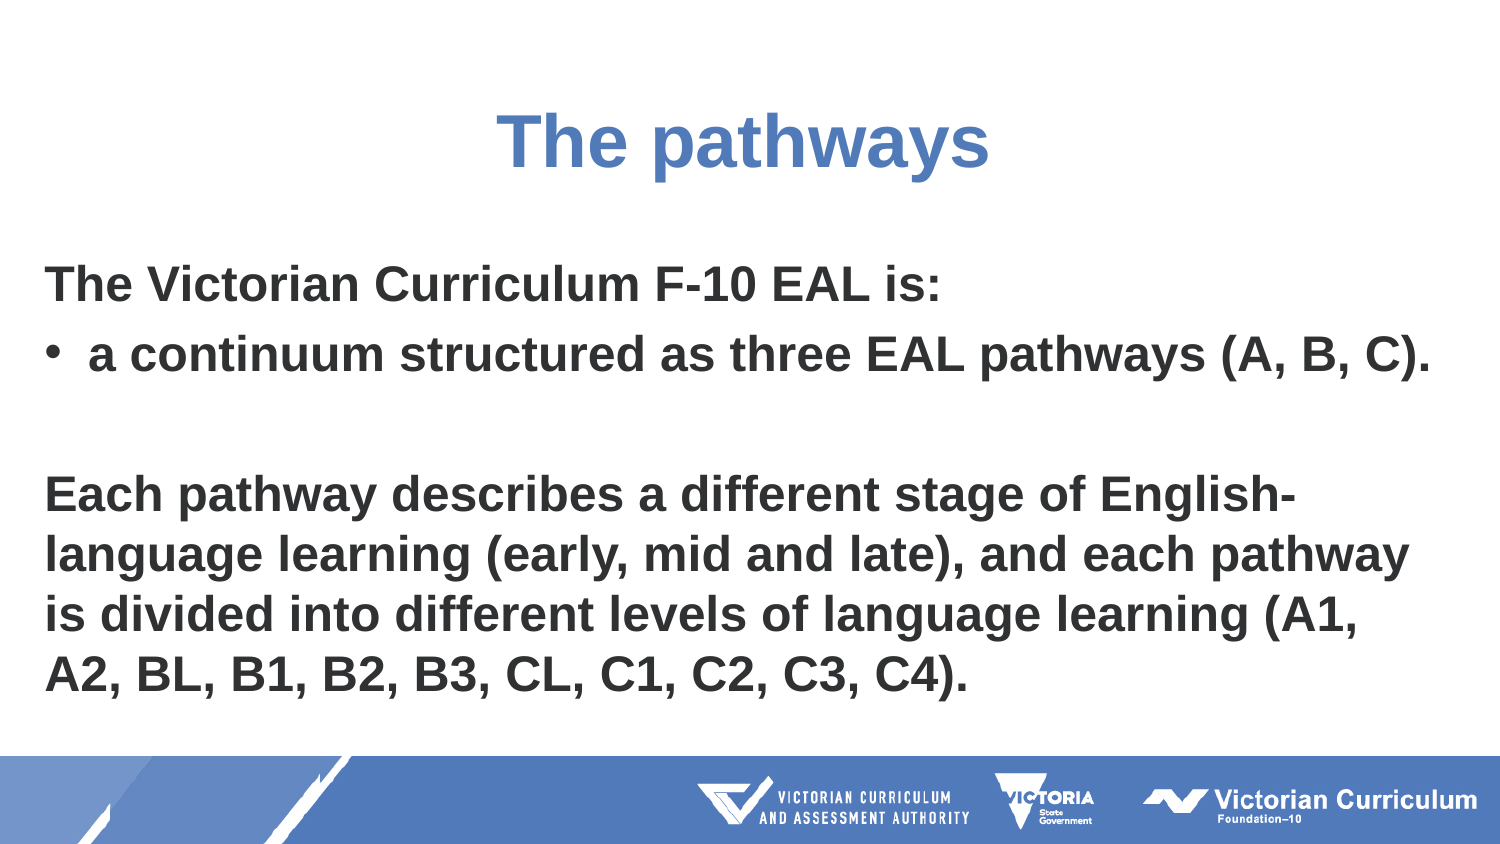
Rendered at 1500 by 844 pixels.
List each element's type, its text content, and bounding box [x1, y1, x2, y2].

picture [0, 0, 1500, 844]
title The pathways [29, 67, 1459, 209]
list The Victorian Curriculum F-10 EAL is: a continuum structured as three EAL pathways (A, B, C). Each pathway describes a different stage of English-language learning (early, mid and late), and each pathway is divided into different levels of language learning (A1, A2, BL, B1, B2, B3, CL, C1, C2, C3, C4). [29, 243, 1459, 732]
